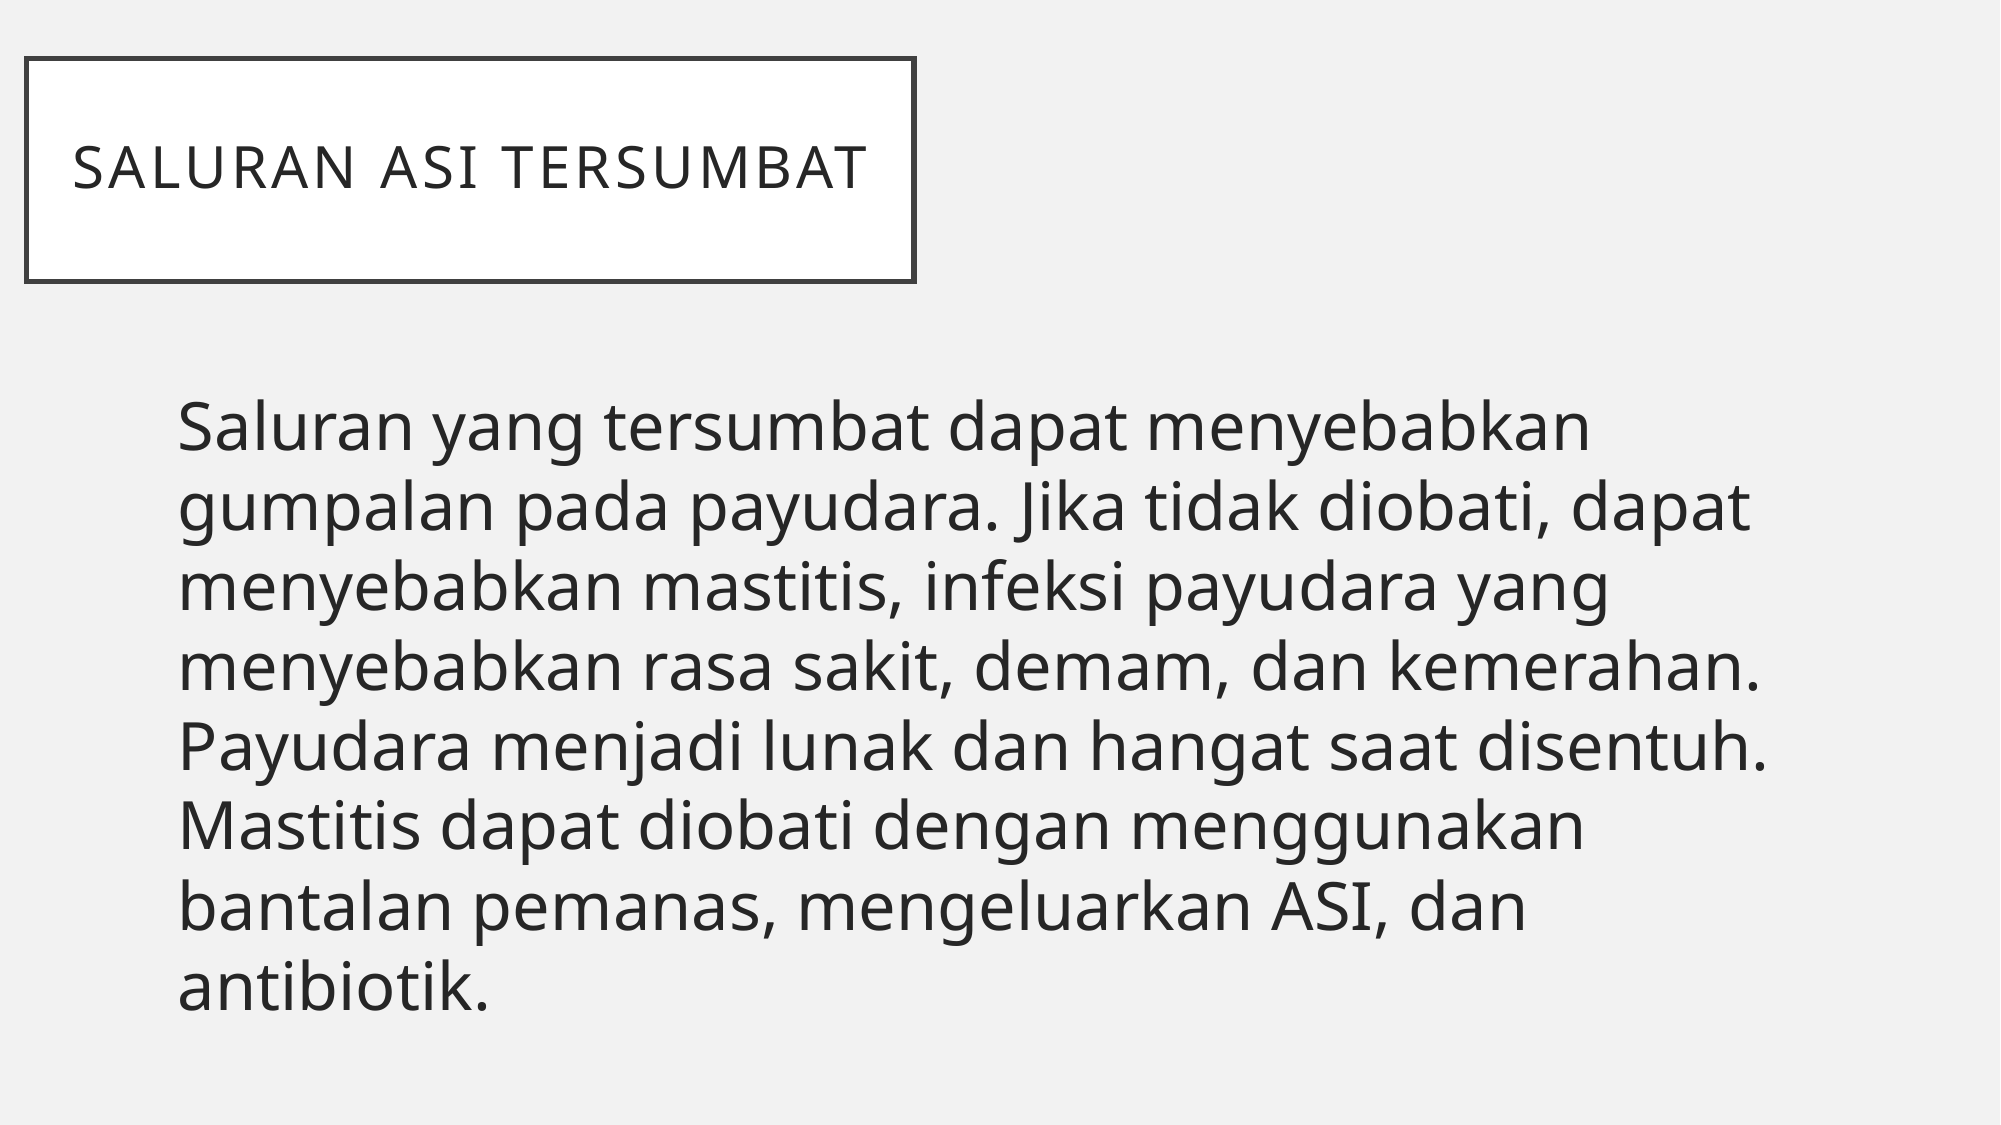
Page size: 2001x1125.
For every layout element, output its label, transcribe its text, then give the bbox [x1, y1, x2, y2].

title Saluran ASI tersumbat [24, 56, 917, 284]
list Saluran yang tersumbat dapat menyebabkan gumpalan pada payudara. Jika tidak diobati, dapat menyebabkan mastitis, infeksi payudara yang menyebabkan rasa sakit, demam, dan kemerahan. Payudara menjadi lunak dan hangat saat disentuh. Mastitis dapat diobati dengan menggunakan bantalan pemanas, mengeluarkan ASI, dan antibiotik. [162, 376, 1807, 1049]
